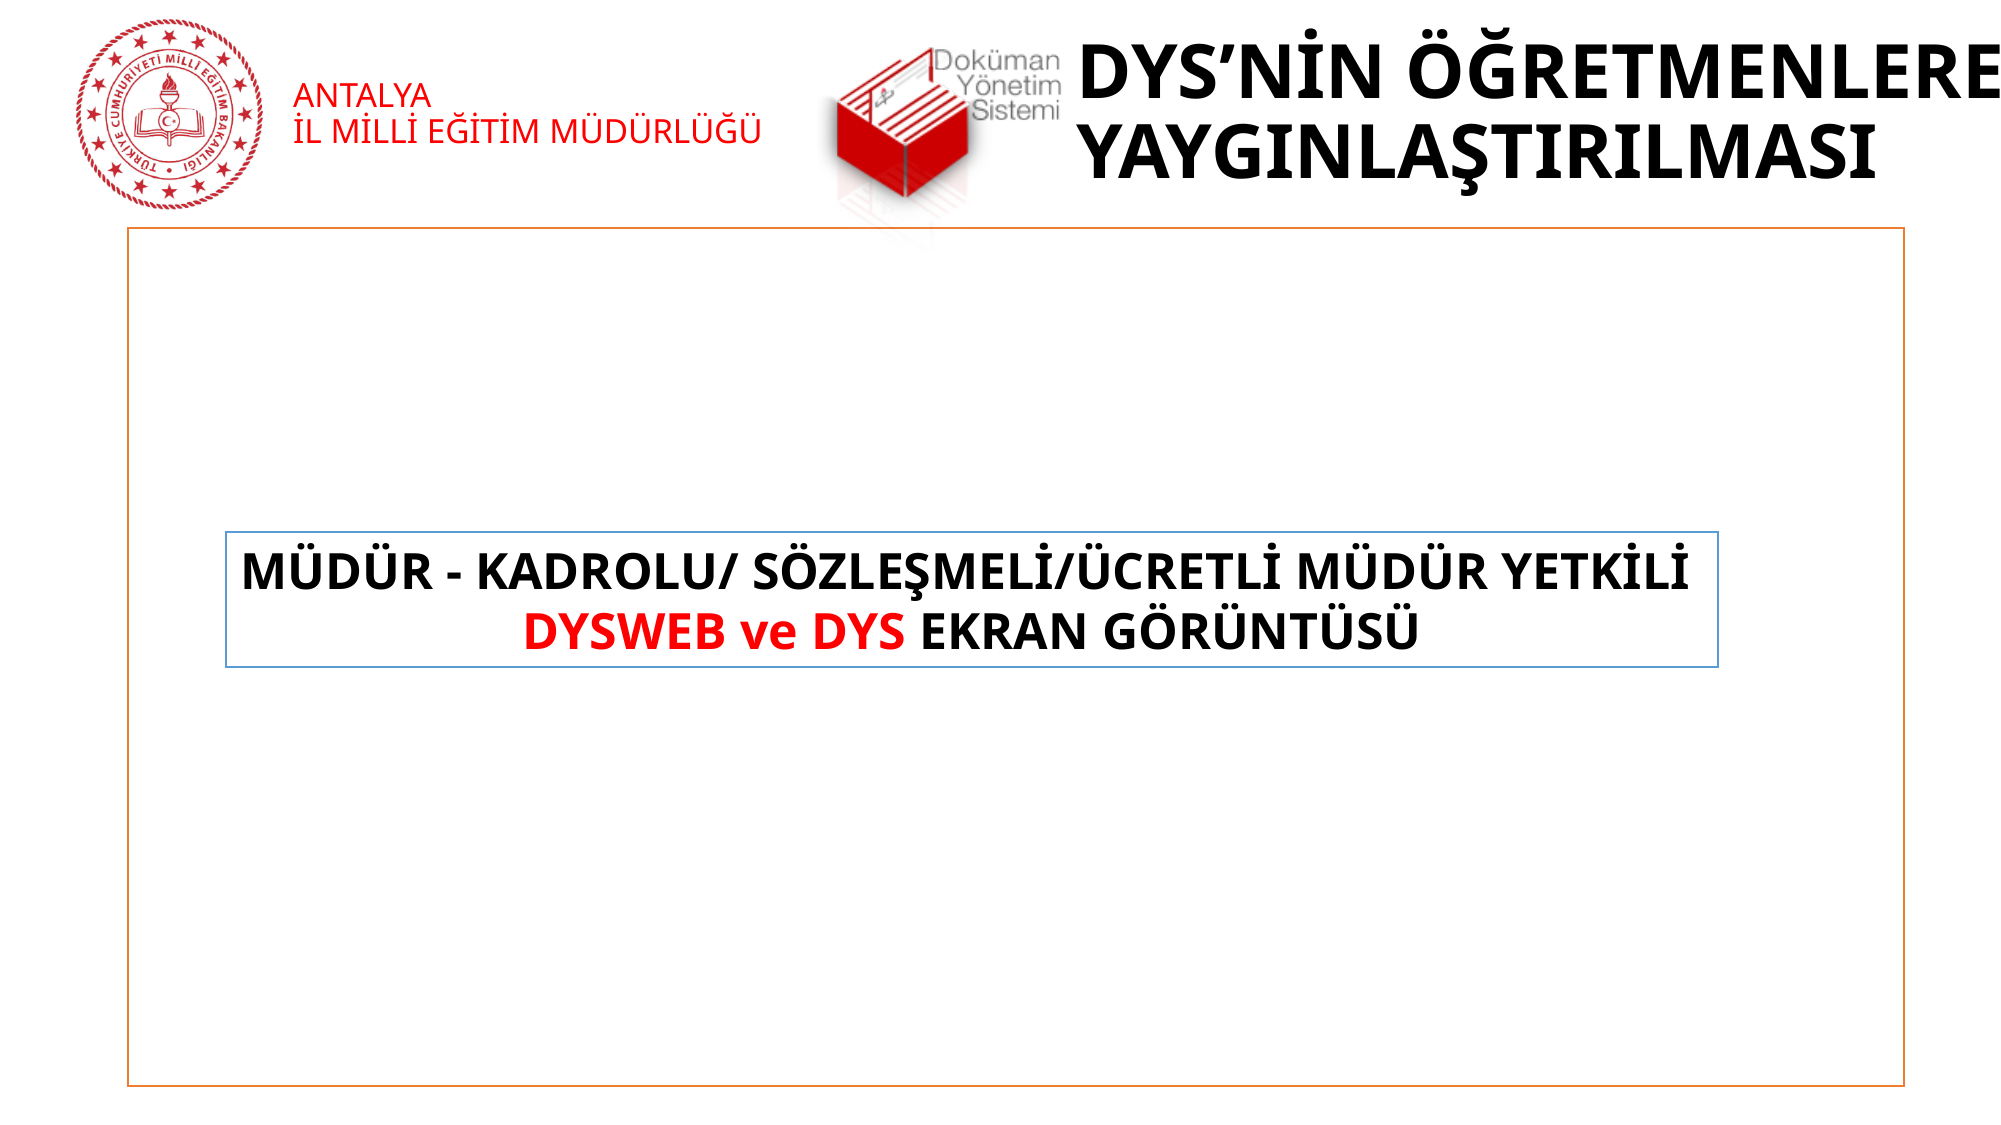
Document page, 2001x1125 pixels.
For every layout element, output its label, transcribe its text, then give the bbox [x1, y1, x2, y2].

title ANTALYA İL MİLLİ EĞİTİM MÜDÜRLÜĞÜ [279, 45, 817, 184]
picture [817, 45, 1101, 252]
text_box [127, 227, 1905, 1087]
picture [59, 0, 279, 228]
text_box DYS’NİN ÖĞRETMENLERE YAYGINLAŞTIRILMASI [1101, 80, 2000, 149]
slide_number 23 [1412, 1042, 1863, 1103]
text_box MÜDÜR - KADROLU/ SÖZLEŞMELİ/ÜCRETLİ MÜDÜR YETKİLİ DYSWEB ve DYS EKRAN GÖRÜNTÜSÜ [225, 531, 1719, 668]
